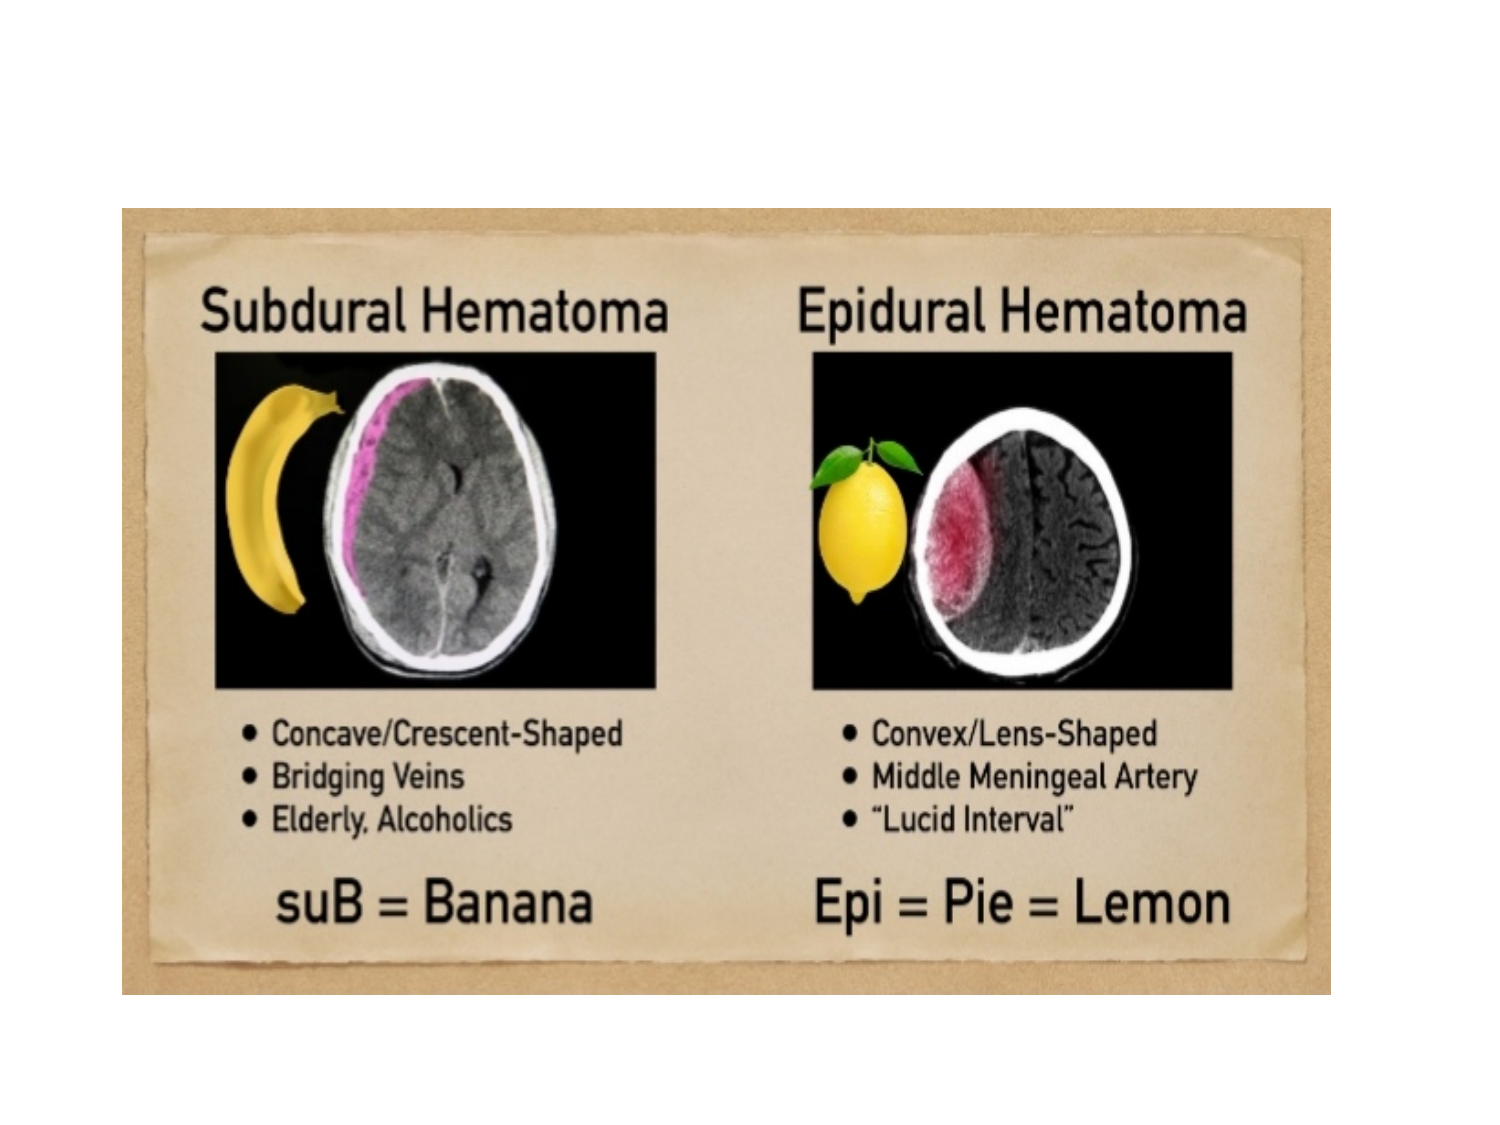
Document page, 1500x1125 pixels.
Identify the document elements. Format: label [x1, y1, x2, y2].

picture [122, 207, 1331, 995]
